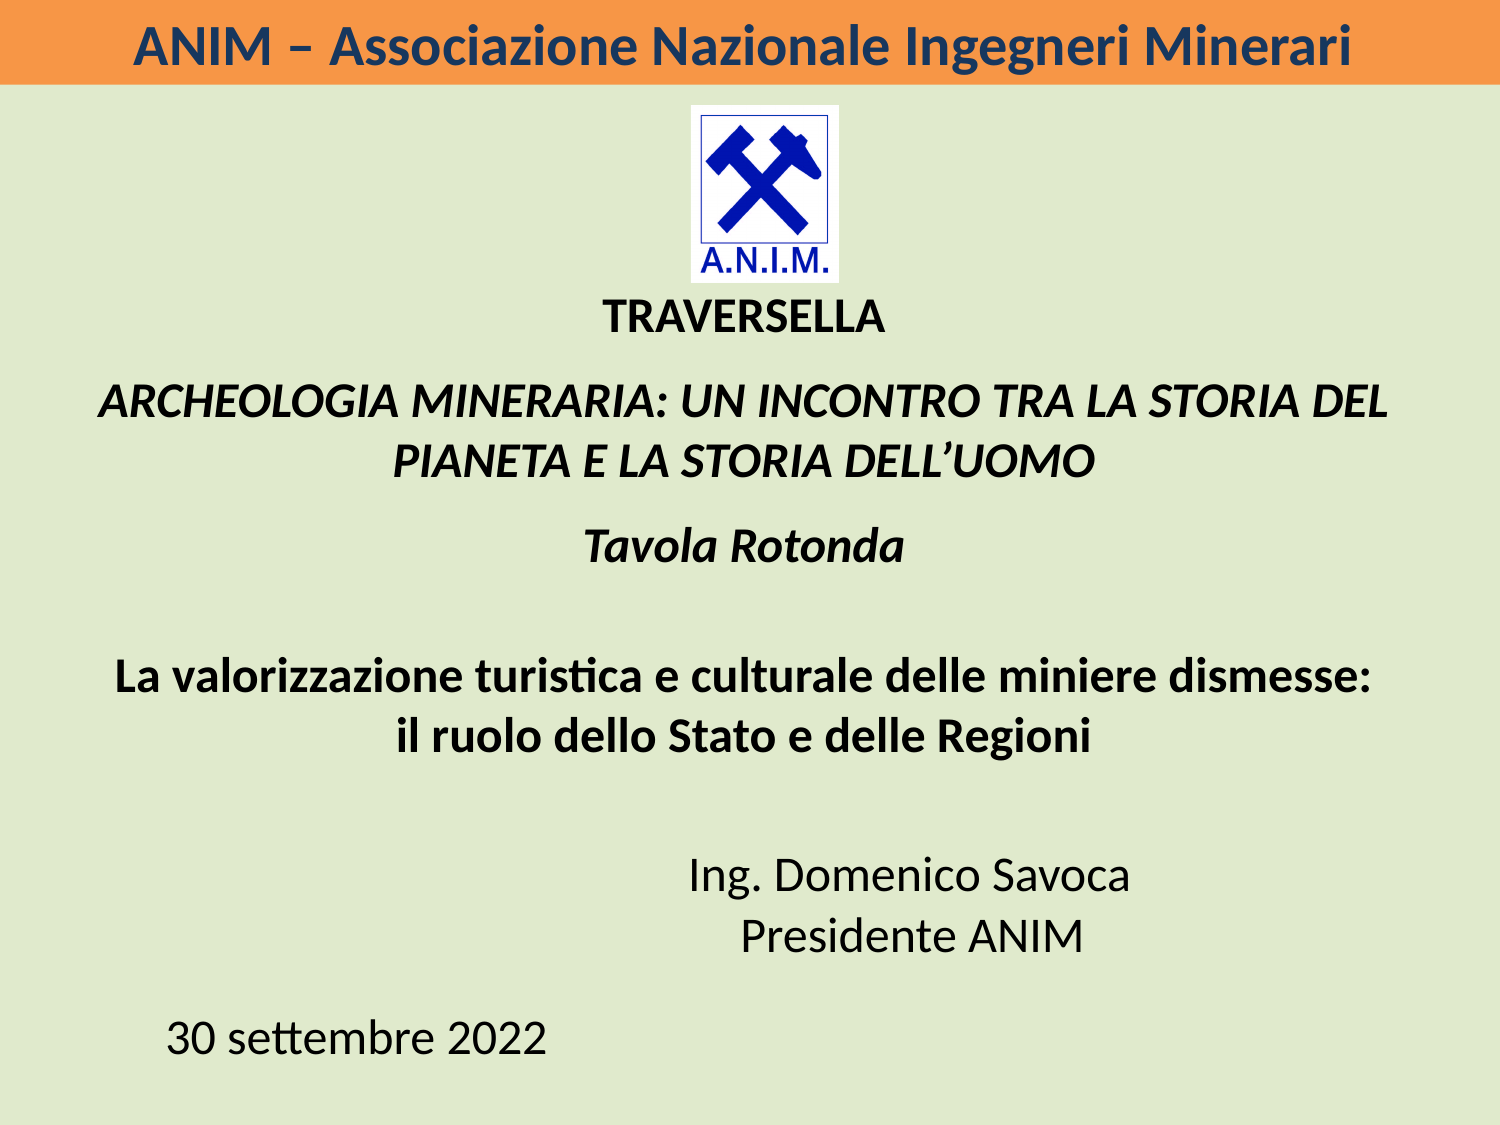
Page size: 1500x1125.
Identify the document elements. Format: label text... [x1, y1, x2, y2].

text_box ANIM – Associazione Nazionale Ingegneri Minerari [0, 0, 1500, 85]
picture [690, 105, 839, 283]
text_box TRAVERSELLA ARCHEOLOGIA MINERARIA: UN INCONTRO TRA LA STORIA DEL PIANETA E LA STORIA DELL’UOMO Tavola Rotonda La valorizzazione turistica e culturale delle miniere dismesse: il ruolo dello Stato e delle Regioni Ing. Domenico Savoca Presidente ANIM 30 settembre 2022 [46, 105, 1442, 1125]
